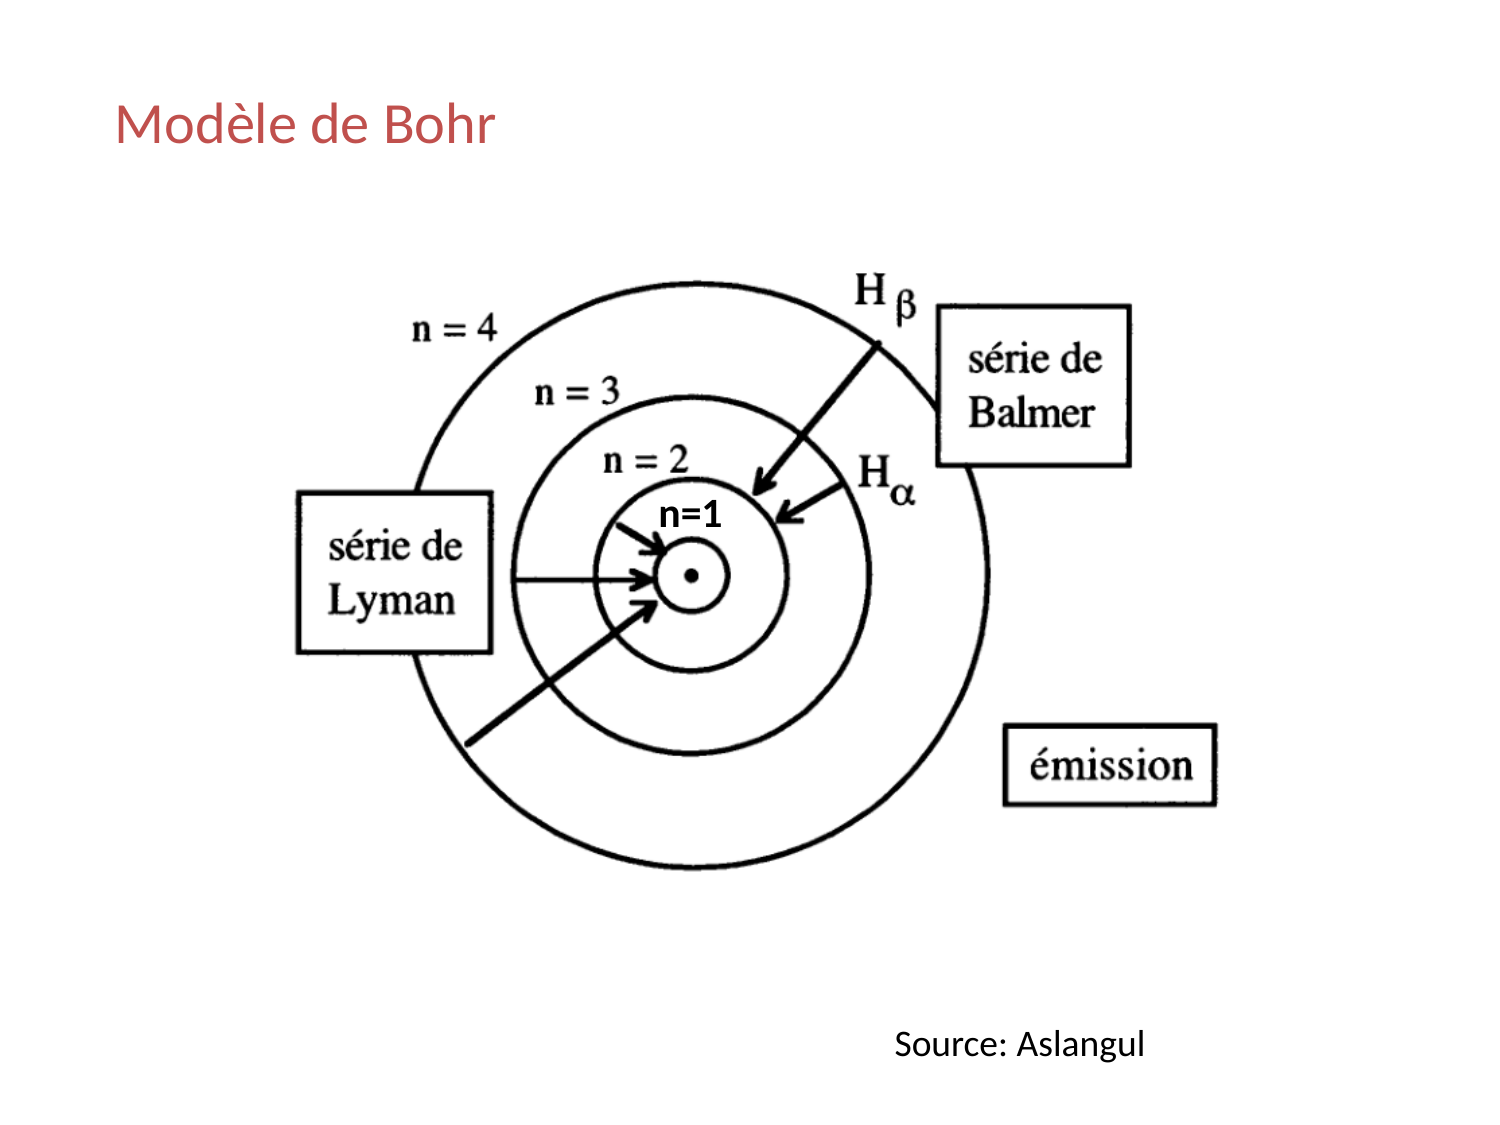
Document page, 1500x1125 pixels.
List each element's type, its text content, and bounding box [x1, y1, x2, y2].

text_box Source: Aslangul [879, 1011, 1500, 1072]
text_box Modèle de Bohr [100, 78, 1500, 163]
picture [253, 163, 1257, 915]
